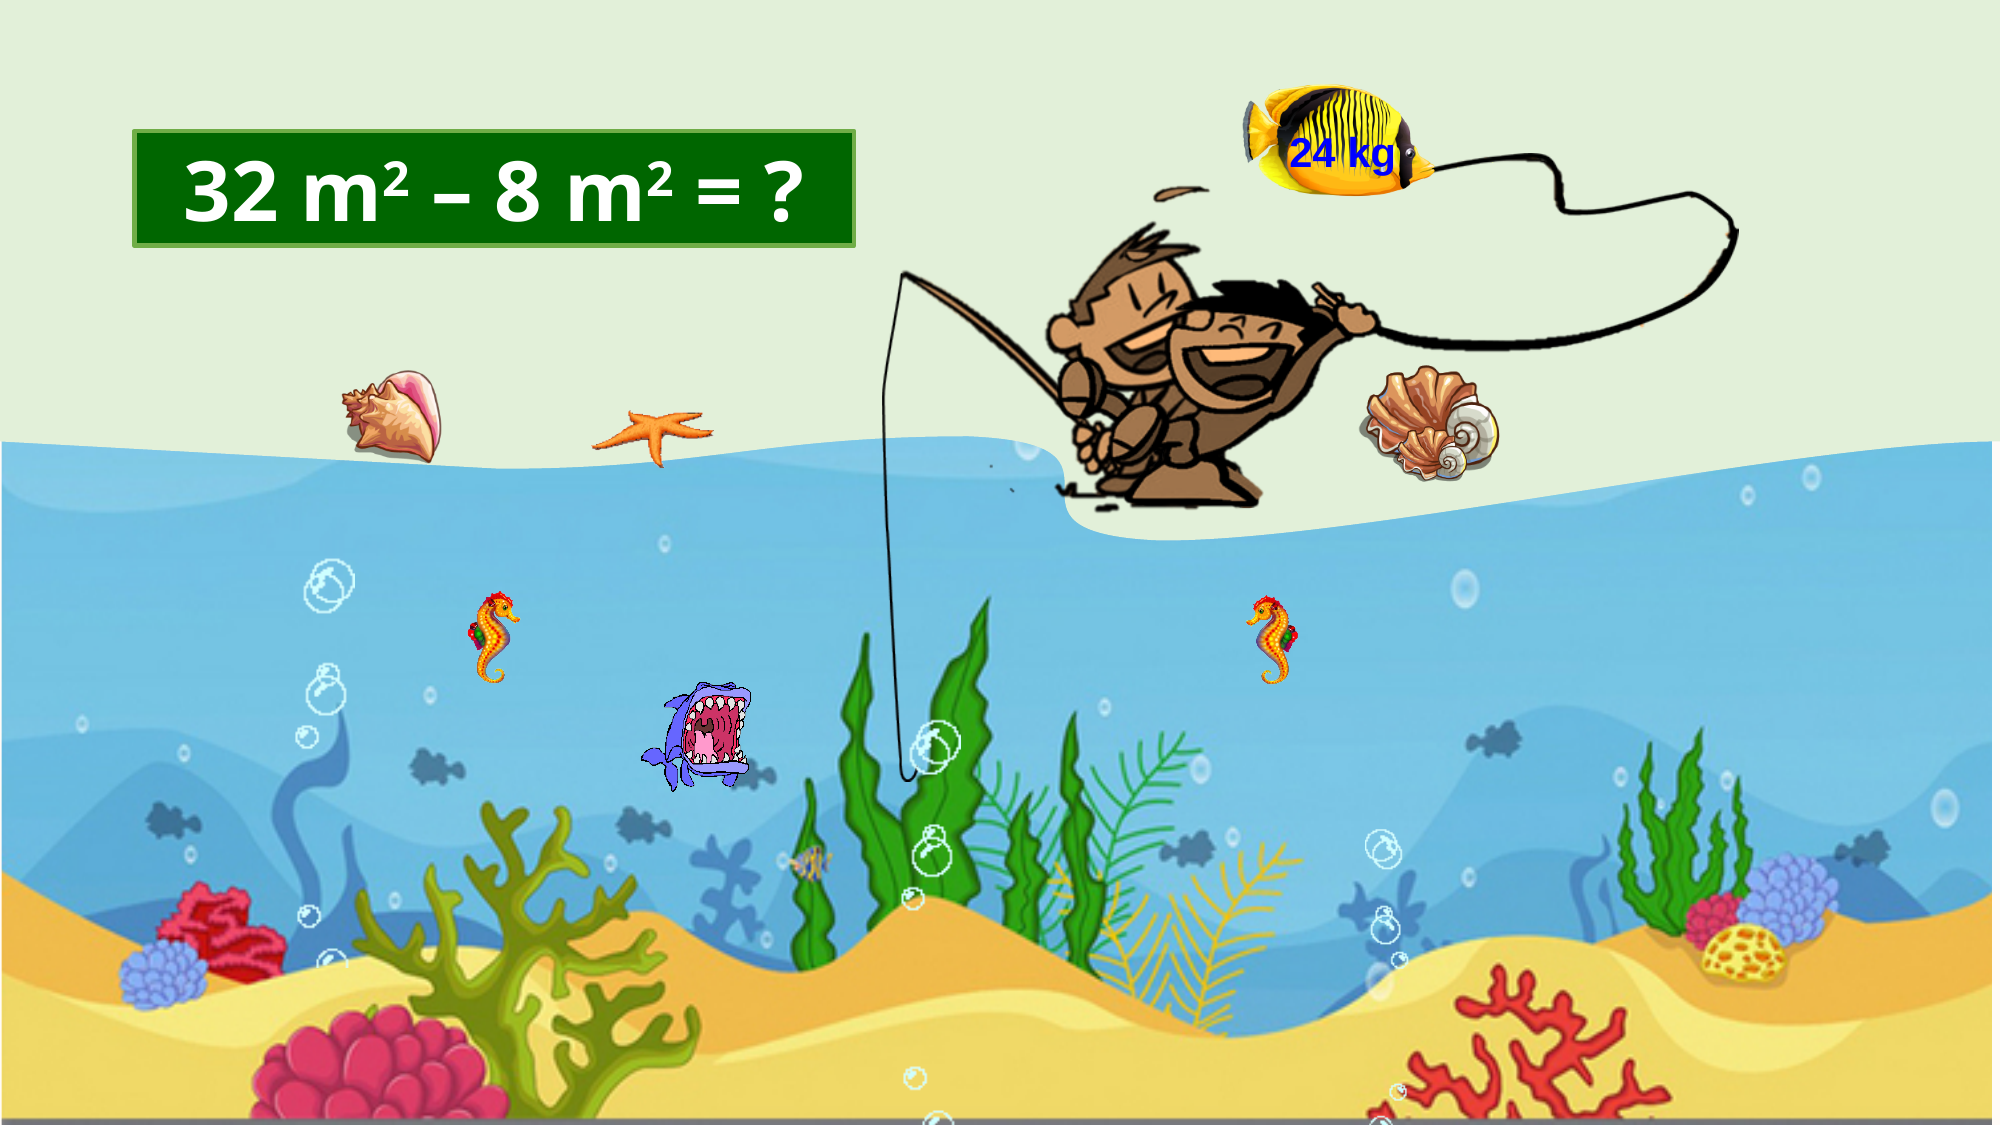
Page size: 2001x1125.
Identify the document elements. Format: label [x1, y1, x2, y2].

picture [0, 0, 2001, 1125]
text_box [0, 0, 2000, 444]
text_box [1237, 78, 1441, 201]
